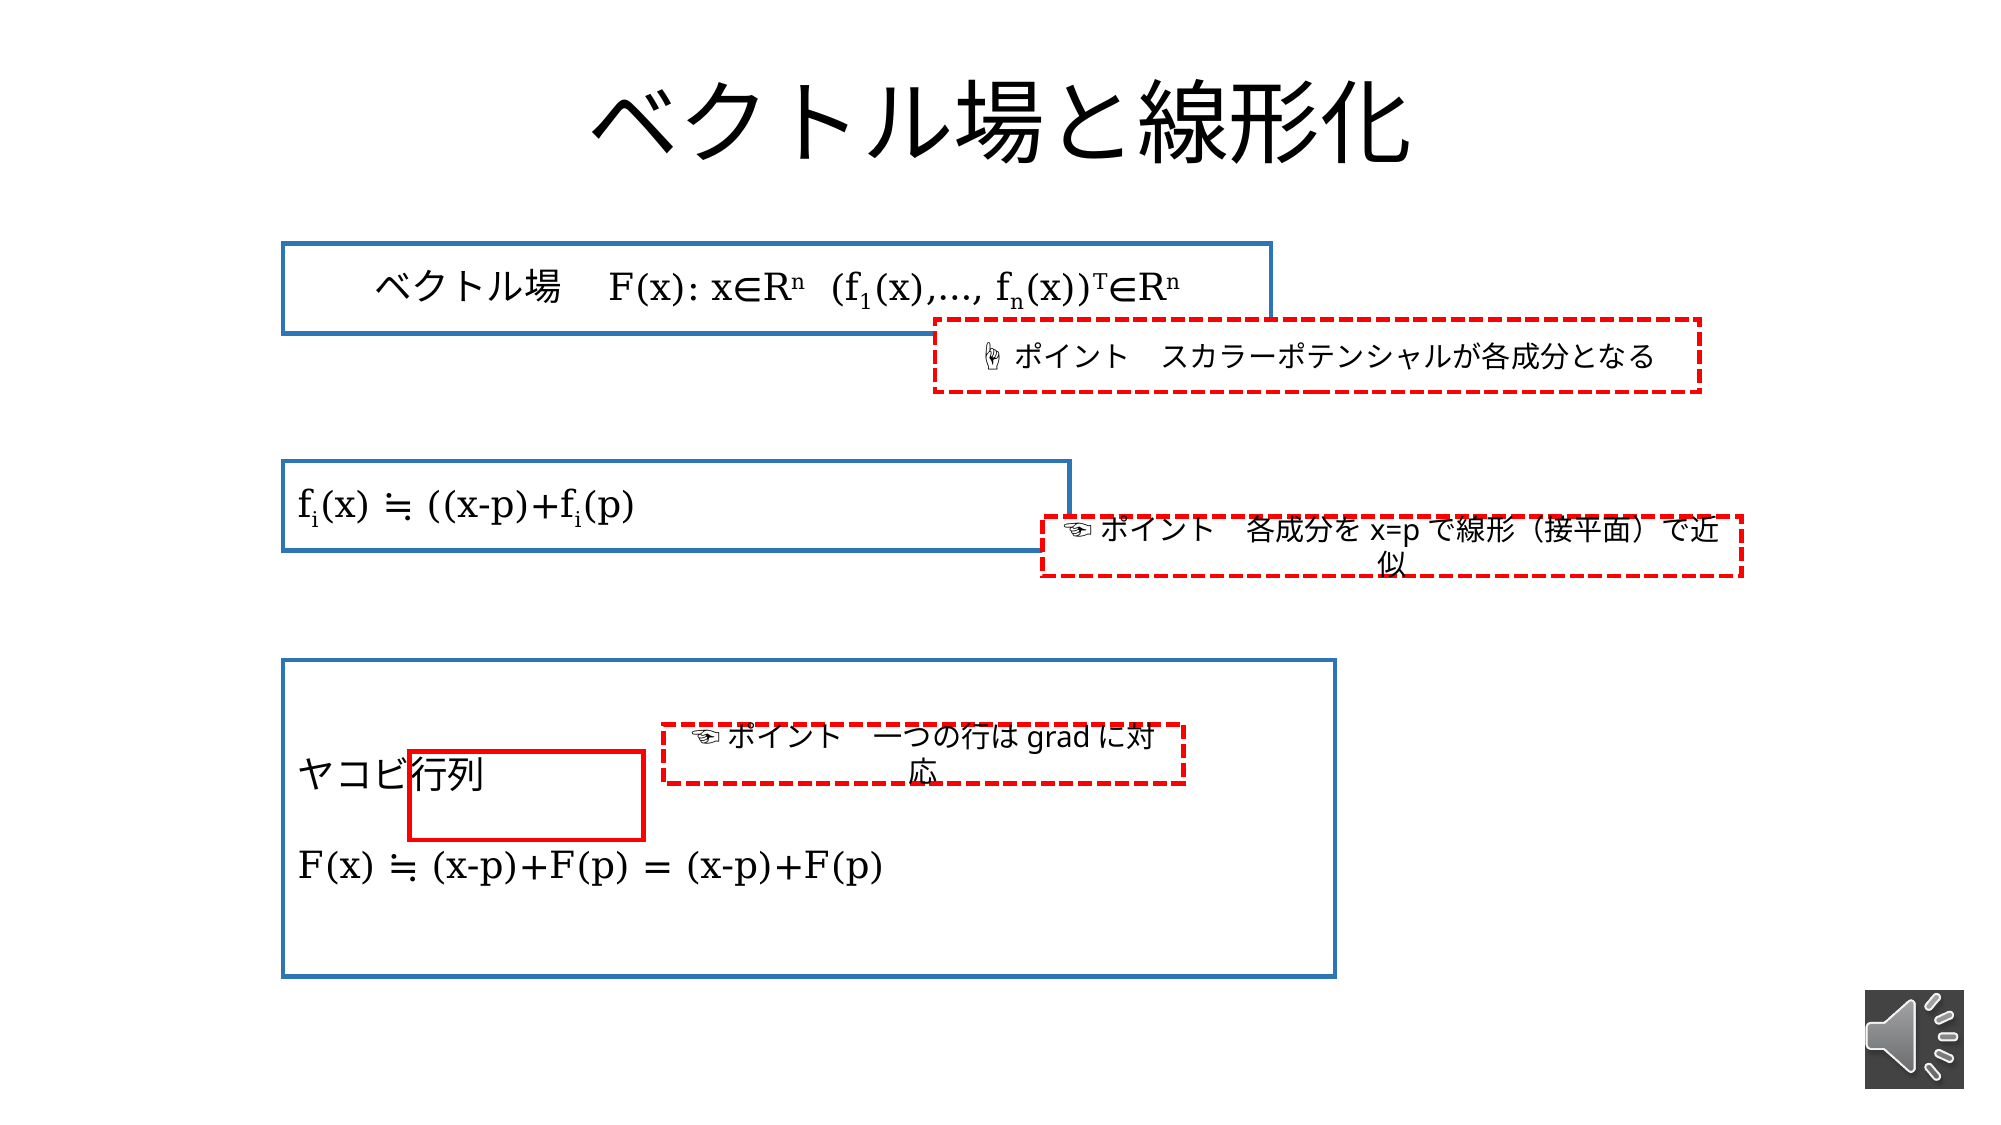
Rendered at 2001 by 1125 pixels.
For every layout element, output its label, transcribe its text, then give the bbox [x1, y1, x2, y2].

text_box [409, 724, 1184, 840]
text_box ☝ポイント スカラーポテンシャルが各成分となる [934, 318, 1700, 393]
text_box ☜ポイント 各成分をx=pで線形（接平面）で近似 [1041, 516, 1743, 577]
picture [1864, 989, 1965, 1090]
title ベクトル場と線形化 [137, 59, 1863, 195]
